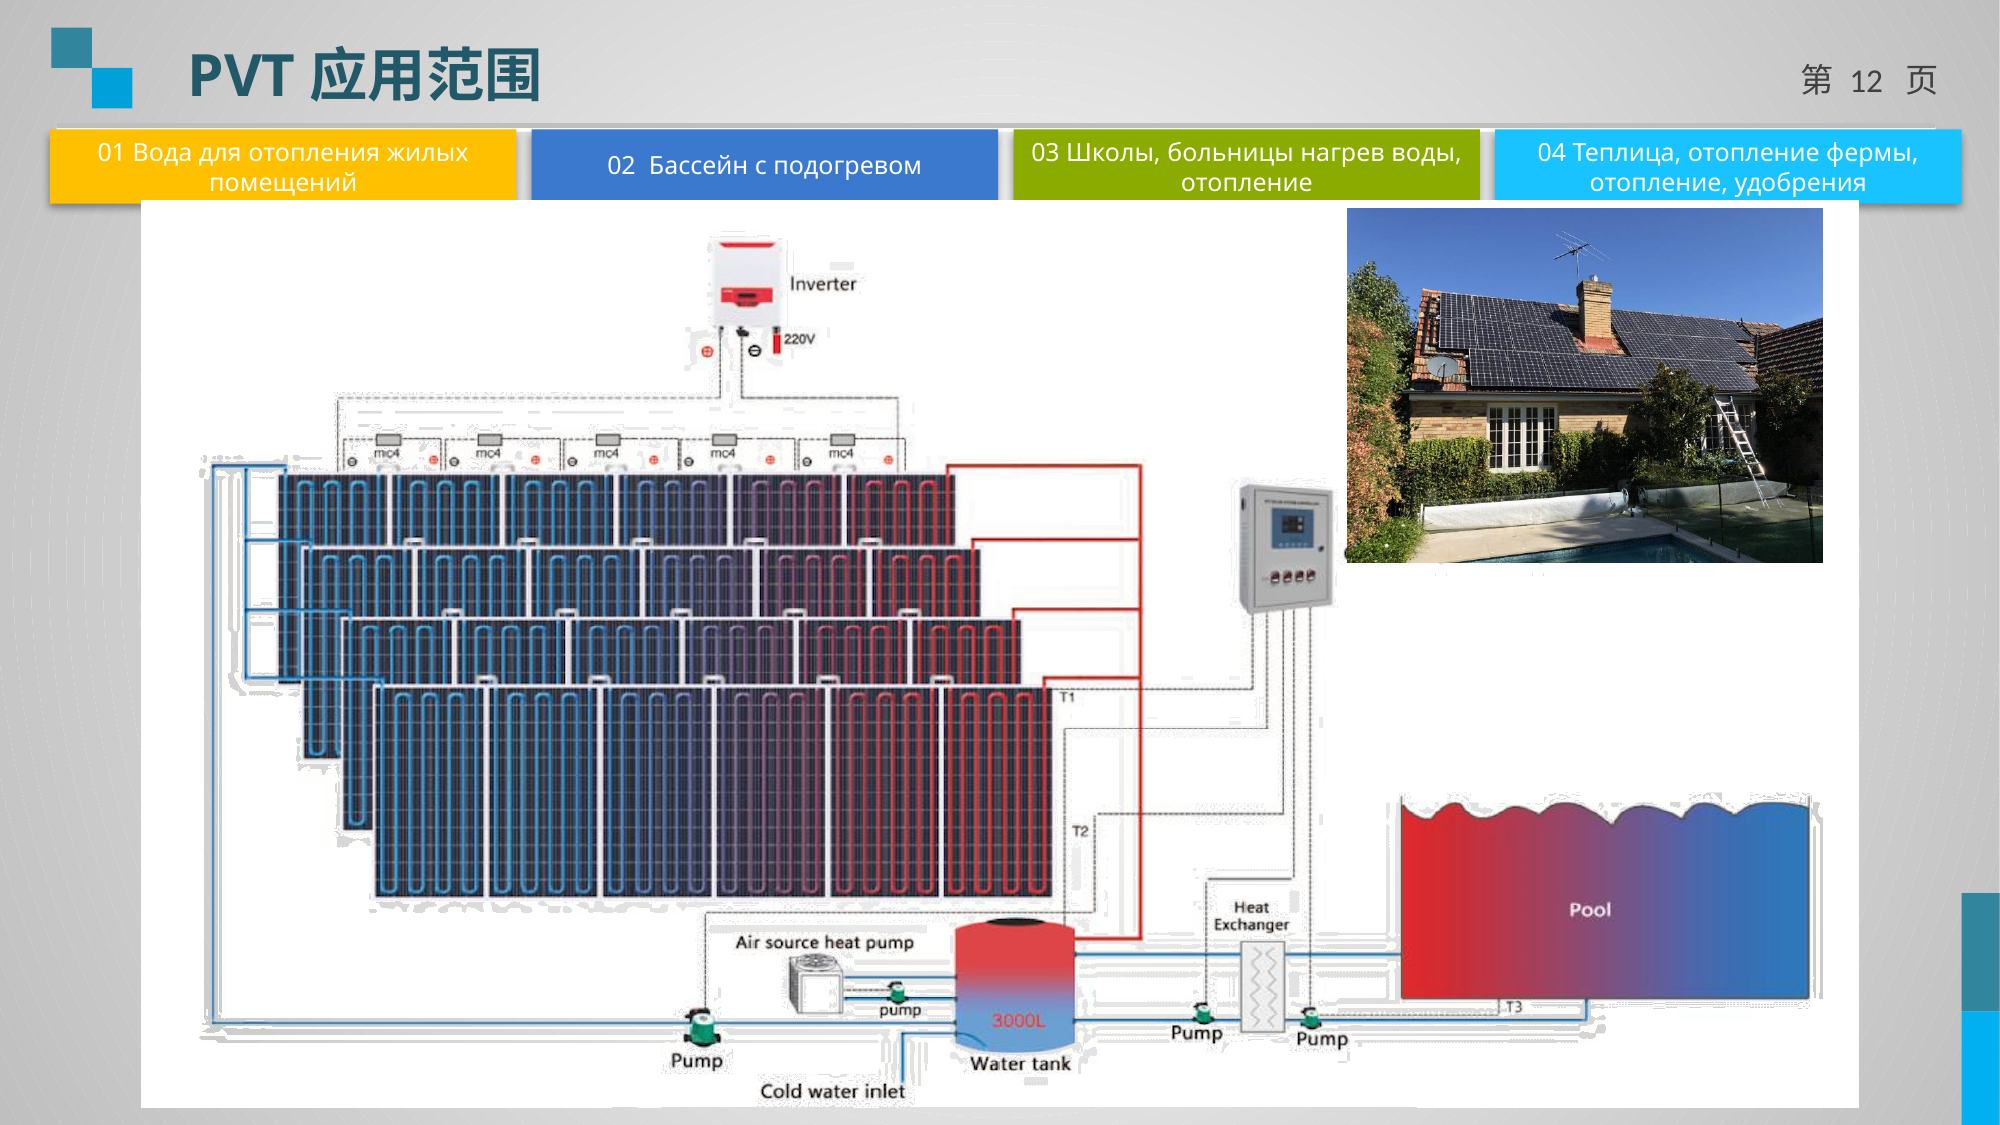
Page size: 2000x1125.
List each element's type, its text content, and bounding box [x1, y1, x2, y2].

text_box [530, 127, 1000, 199]
picture [140, 200, 1859, 1108]
text_box 03 Школы, больницы нагрев воды, отопление [1013, 135, 1480, 196]
text_box [1493, 127, 1964, 206]
text_box [48, 127, 519, 206]
text_box 04 Теплица, отопление фермы, отопление, удобрения [1495, 135, 1962, 196]
text_box [1011, 127, 1482, 199]
text_box 02 Бассейн с подогревом [531, 149, 999, 180]
text_box 01 Вода для отопления жилых помещений [49, 136, 517, 197]
text_box PVT应用范围 [173, 30, 611, 116]
